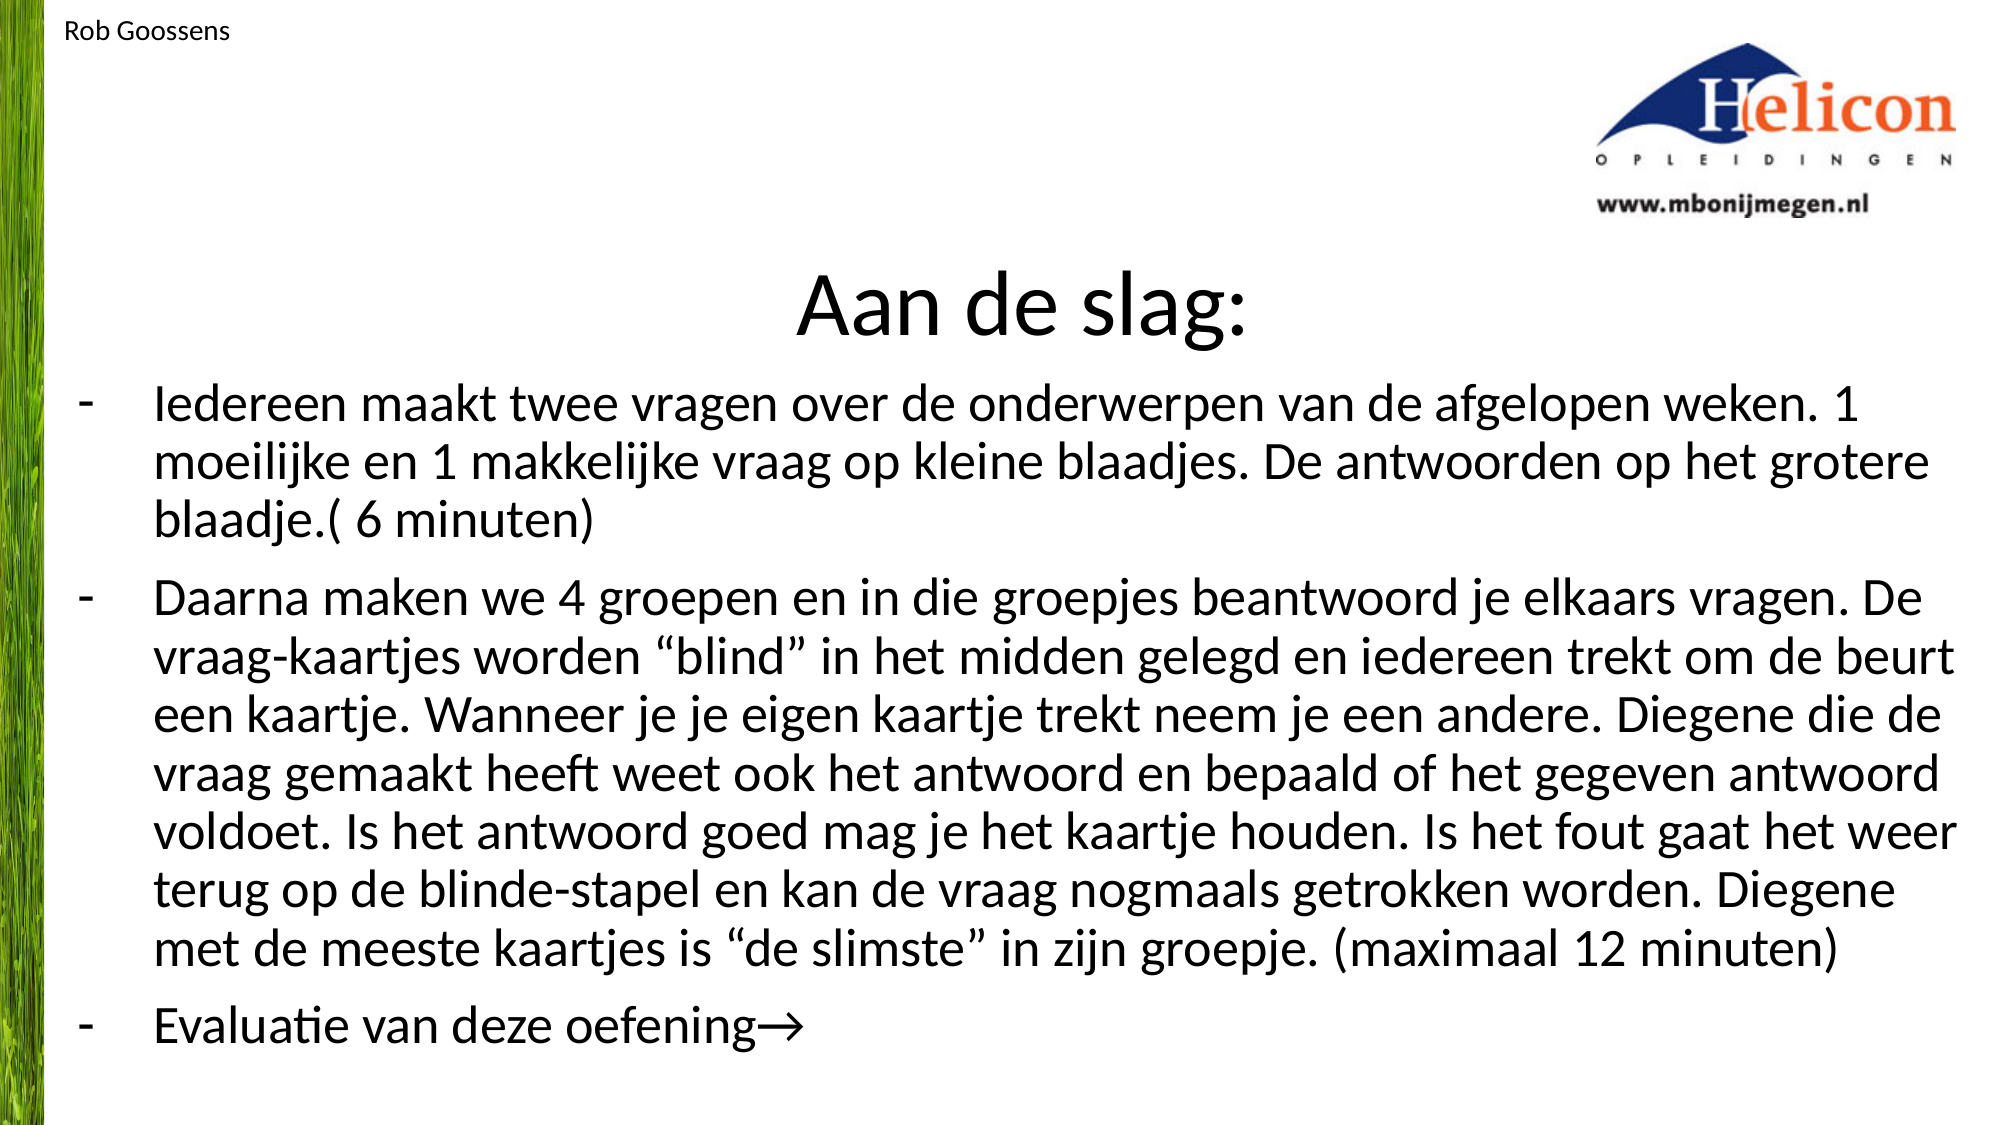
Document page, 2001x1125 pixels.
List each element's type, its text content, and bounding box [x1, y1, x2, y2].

text_box Rob Goossens [49, 3, 250, 54]
subtitle Aan de slag: Iedereen maakt twee vragen over de onderwerpen van de afgelopen weken. 1 moeilijke en 1 makkelijke vraag op kleine blaadjes. De antwoorden op het grotere blaadje.( 6 minuten) Daarna maken we 4 groepen en in die groepjes beantwoord je elkaars vragen. De vraag-kaartjes worden “blind” in het midden gelegd en iedereen trekt om de beurt een kaartje. Wanneer je je eigen kaartje trekt neem je een andere. Diegene die de vraag gemaakt heeft weet ook het antwoord en bepaald of het gegeven antwoord voldoet. Is het antwoord goed mag je het kaartje houden. Is het fout gaat het weer terug op de blinde-stapel en kan de vraag nogmaals getrokken worden. Diegene met de meeste kaartjes is “de slimste” in zijn groepje. (maximaal 12 minuten) Evaluatie van deze oefening→ [62, 247, 1985, 1085]
picture [1596, 43, 1956, 218]
text_box [0, 0, 45, 1125]
